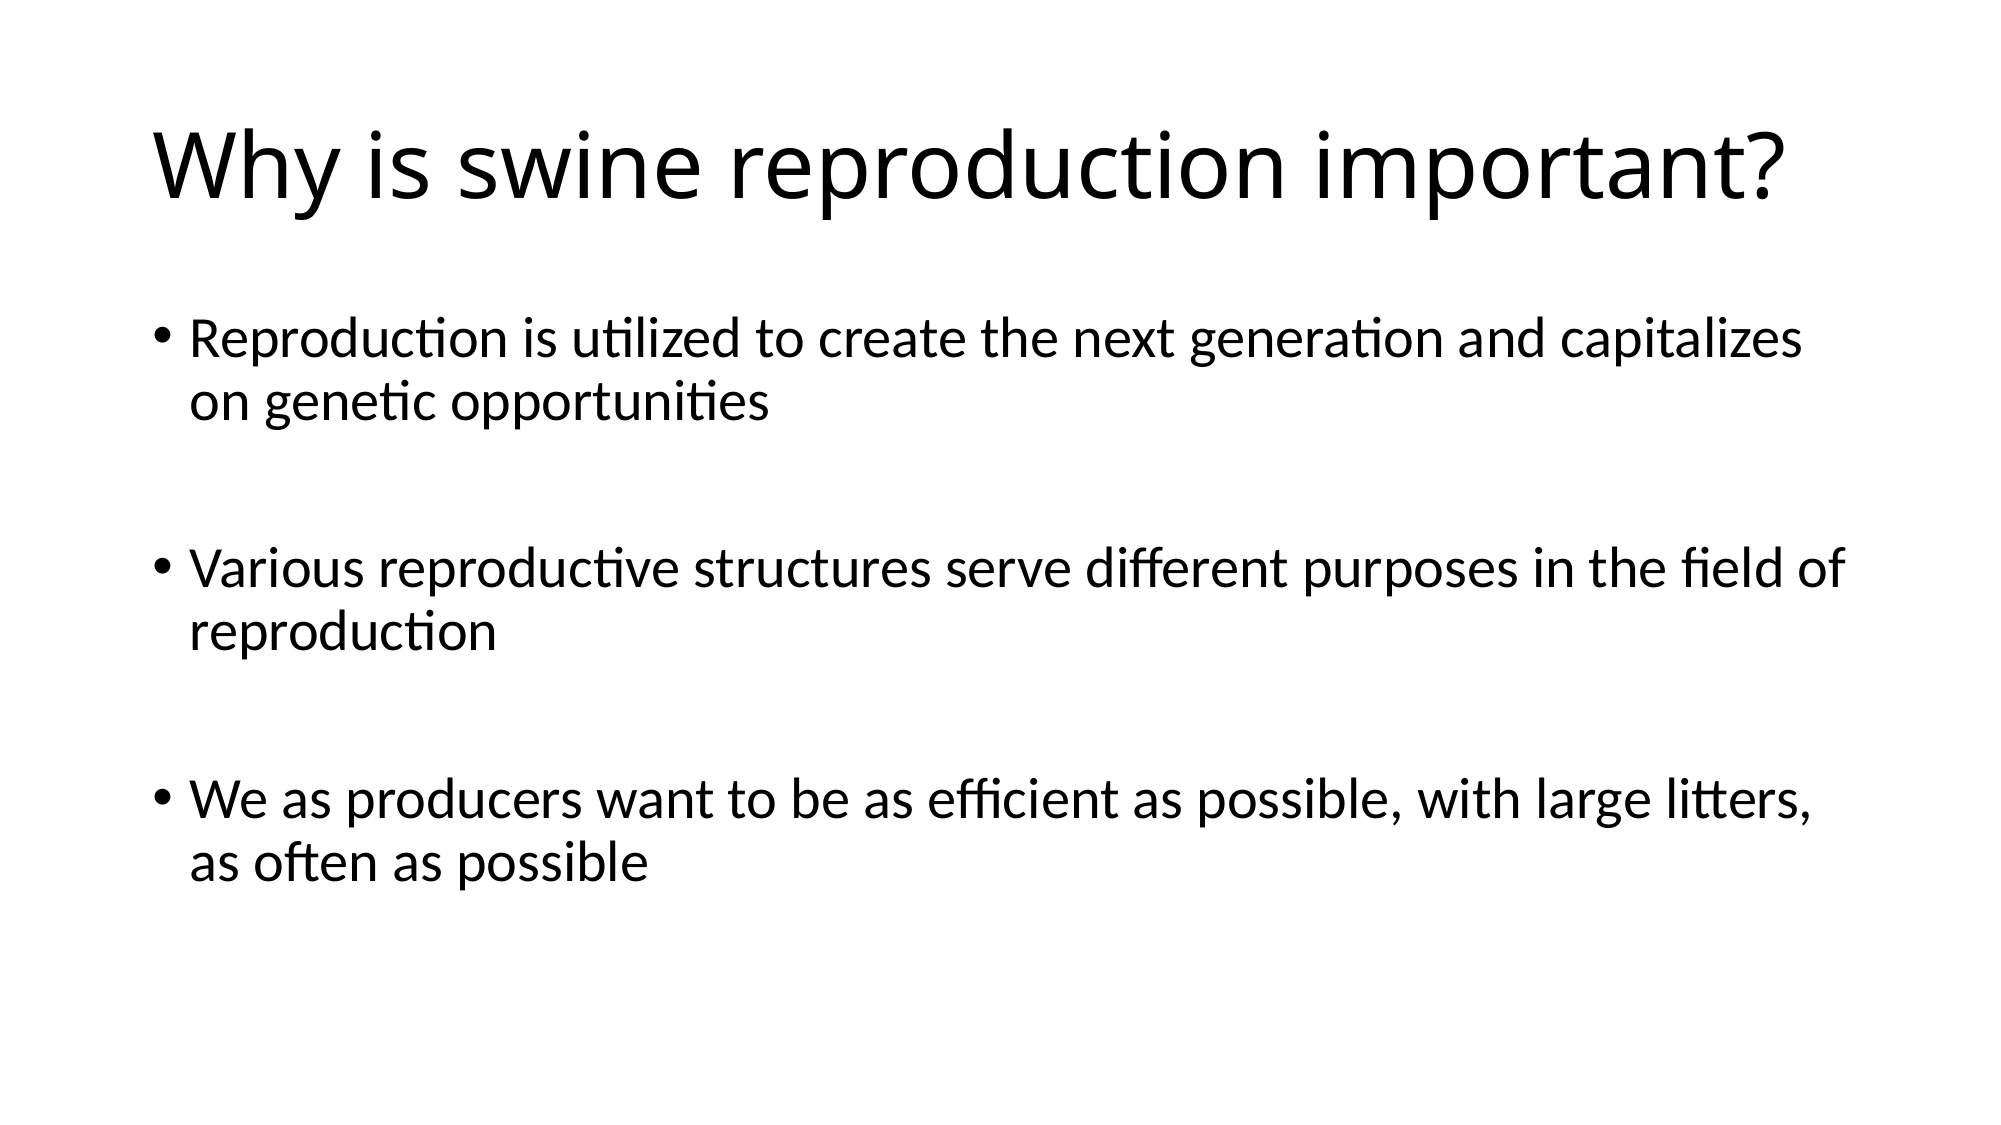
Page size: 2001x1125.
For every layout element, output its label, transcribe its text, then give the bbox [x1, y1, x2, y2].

title Why is swine reproduction important? [137, 59, 1863, 278]
list Reproduction is utilized to create the next generation and capitalizes on genetic opportunities Various reproductive structures serve different purposes in the field of reproduction We as producers want to be as efficient as possible, with large litters, as often as possible [137, 299, 1863, 1014]
